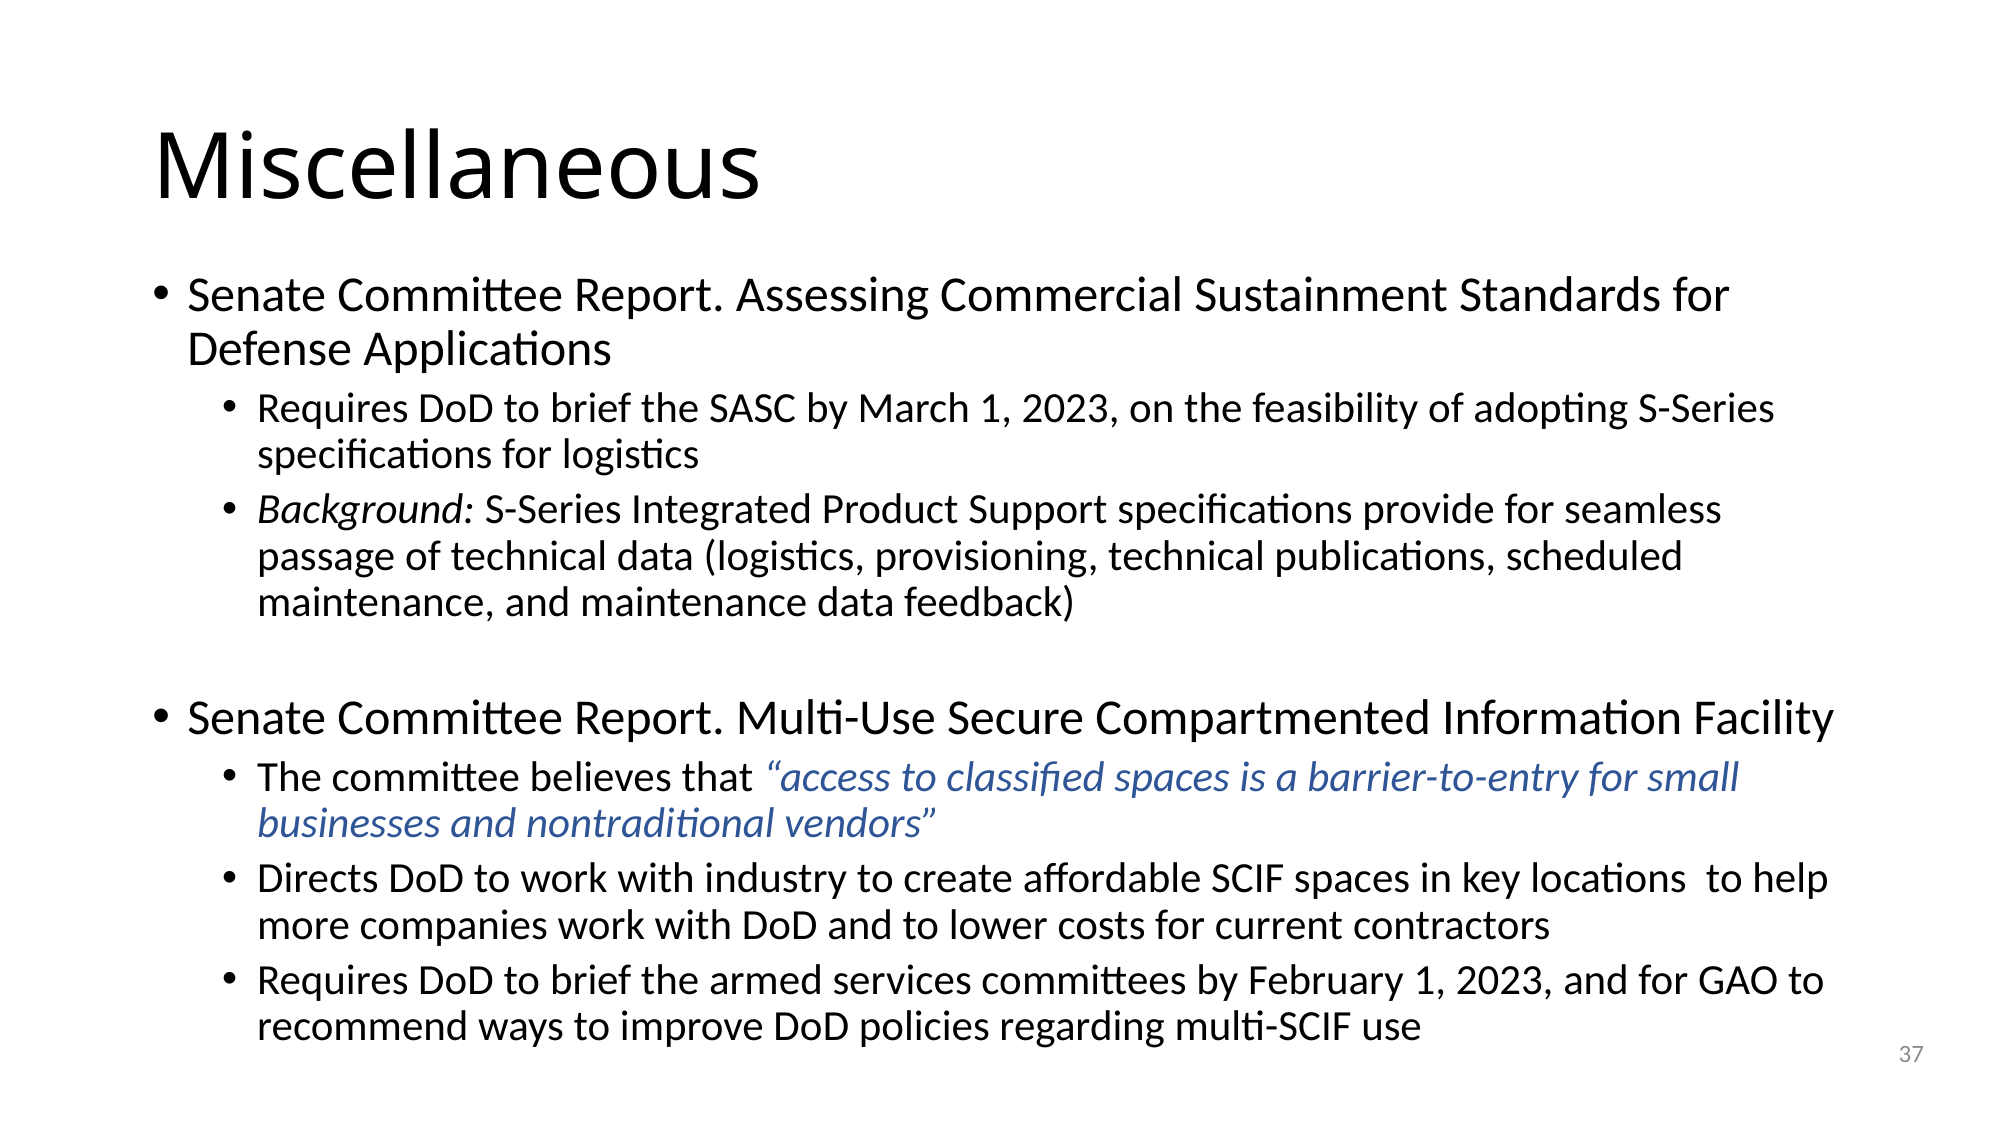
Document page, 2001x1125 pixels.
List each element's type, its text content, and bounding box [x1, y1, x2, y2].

list Senate Committee Report. Assessing Commercial Sustainment Standards for Defense Applications Requires DoD to brief the SASC by March 1, 2023, on the feasibility of adopting S-Series specifications for logistics Background: S-Series Integrated Product Support specifications provide for seamless passage of technical data (logistics, provisioning, technical publications, scheduled maintenance, and maintenance data feedback) Senate Committee Report. Multi-Use Secure Compartmented Information Facility The committee believes that “access to classified spaces is a barrier-to-entry for small businesses and nontraditional vendors” Directs DoD to work with industry to create affordable SCIF spaces in key locations to help more companies work with DoD and to lower costs for current contractors Requires DoD to brief the armed services committees by February 1, 2023, and for GAO to recommend ways to improve DoD policies regarding multi-SCIF use [137, 260, 1863, 1092]
slide_number 37 [1827, 1032, 1940, 1073]
title Miscellaneous [137, 59, 1863, 260]
